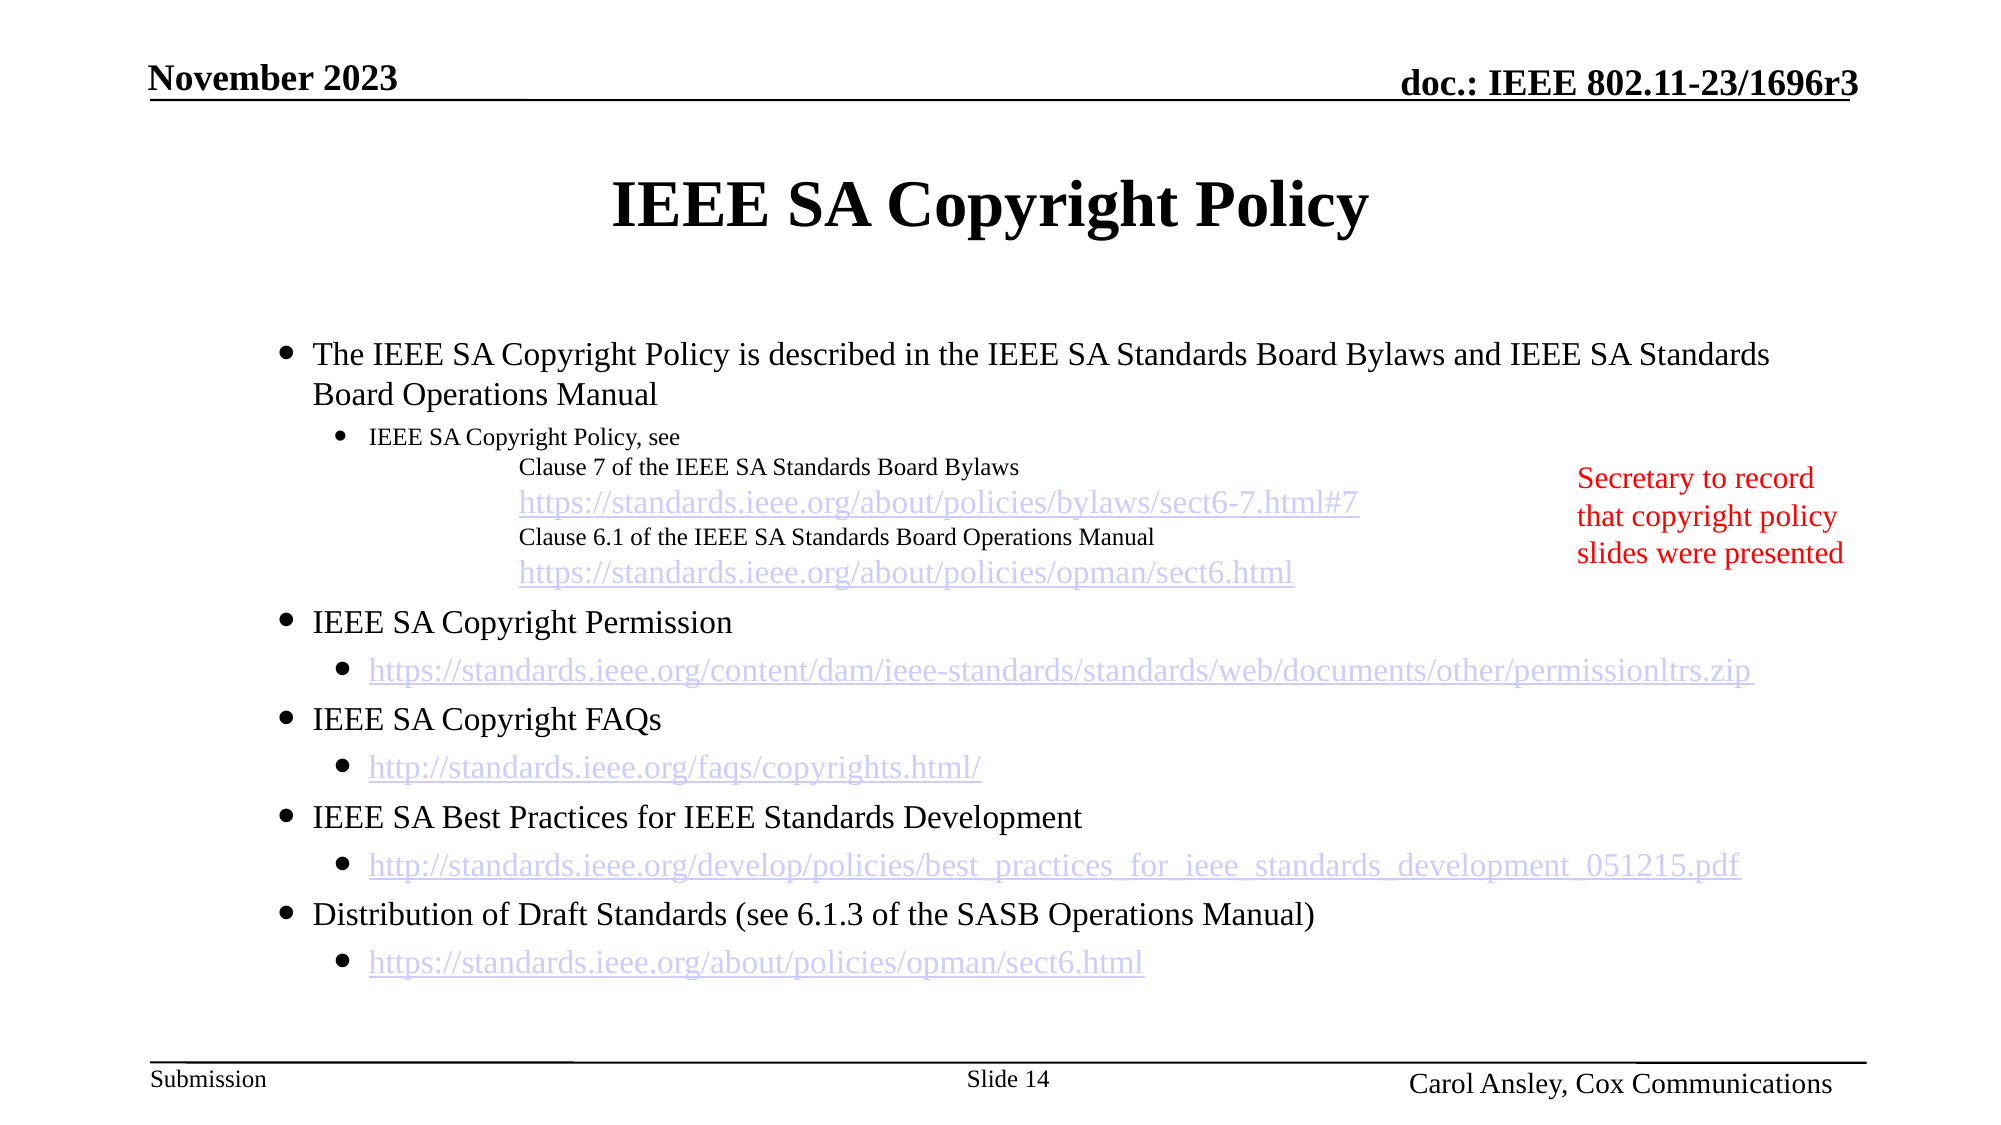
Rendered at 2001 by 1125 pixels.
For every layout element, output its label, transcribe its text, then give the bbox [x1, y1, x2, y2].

list The IEEE SA Copyright Policy is described in the IEEE SA Standards Board Bylaws and IEEE SA Standards Board Operations Manual IEEE SA Copyright Policy, see Clause 7 of the IEEE SA Standards Board Bylaws https://standards.ieee.org/about/policies/bylaws/sect6-7.html#7 Clause 6.1 of the IEEE SA Standards Board Operations Manual https://standards.ieee.org/about/policies/opman/sect6.html IEEE SA Copyright Permission https://standards.ieee.org/content/dam/ieee-standards/standards/web/documents/other/permissionltrs.zip IEEE SA Copyright FAQs http://standards.ieee.org/faqs/copyrights.html/ IEEE SA Best Practices for IEEE Standards Development http://standards.ieee.org/develop/policies/best_practices_for_ieee_standards_development_051215.pdf Distribution of Draft Standards (see 6.1.3 of the SASB Operations Manual) https://standards.ieee.org/about/policies/opman/sect6.html [149, 324, 1850, 1000]
text_box Secretary to record that copyright policy slides were presented [1562, 449, 1882, 577]
title IEEE SA Copyright Policy [149, 112, 1850, 288]
slide_number Slide 14 [950, 1061, 1067, 1123]
